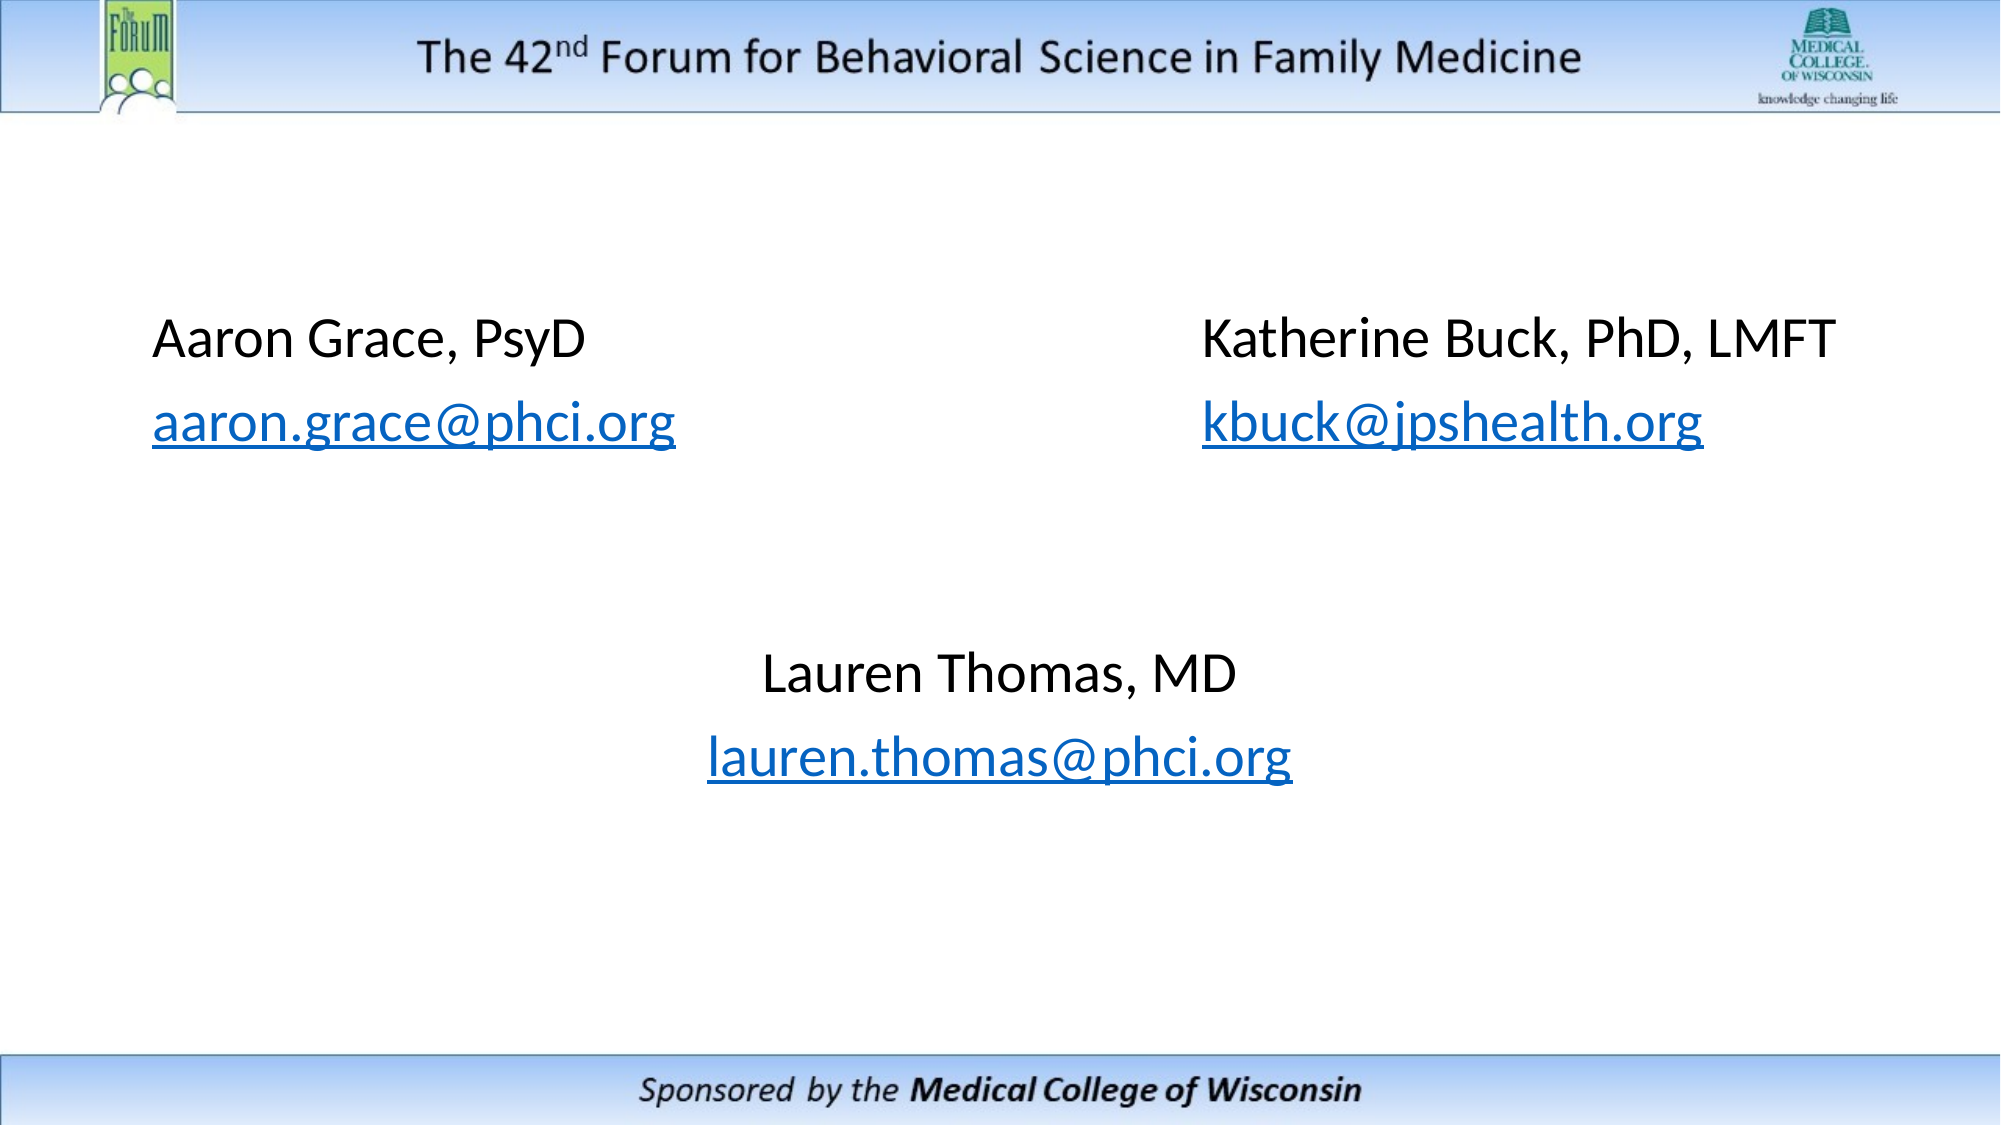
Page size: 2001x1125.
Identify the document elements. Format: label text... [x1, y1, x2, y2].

list Aaron Grace, PsyD Katherine Buck, PhD, LMFT aaron.grace@phci.org kbuck@jpshealth.org Lauren Thomas, MD lauren.thomas@phci.org [137, 299, 1863, 1014]
picture [0, 0, 2001, 1125]
